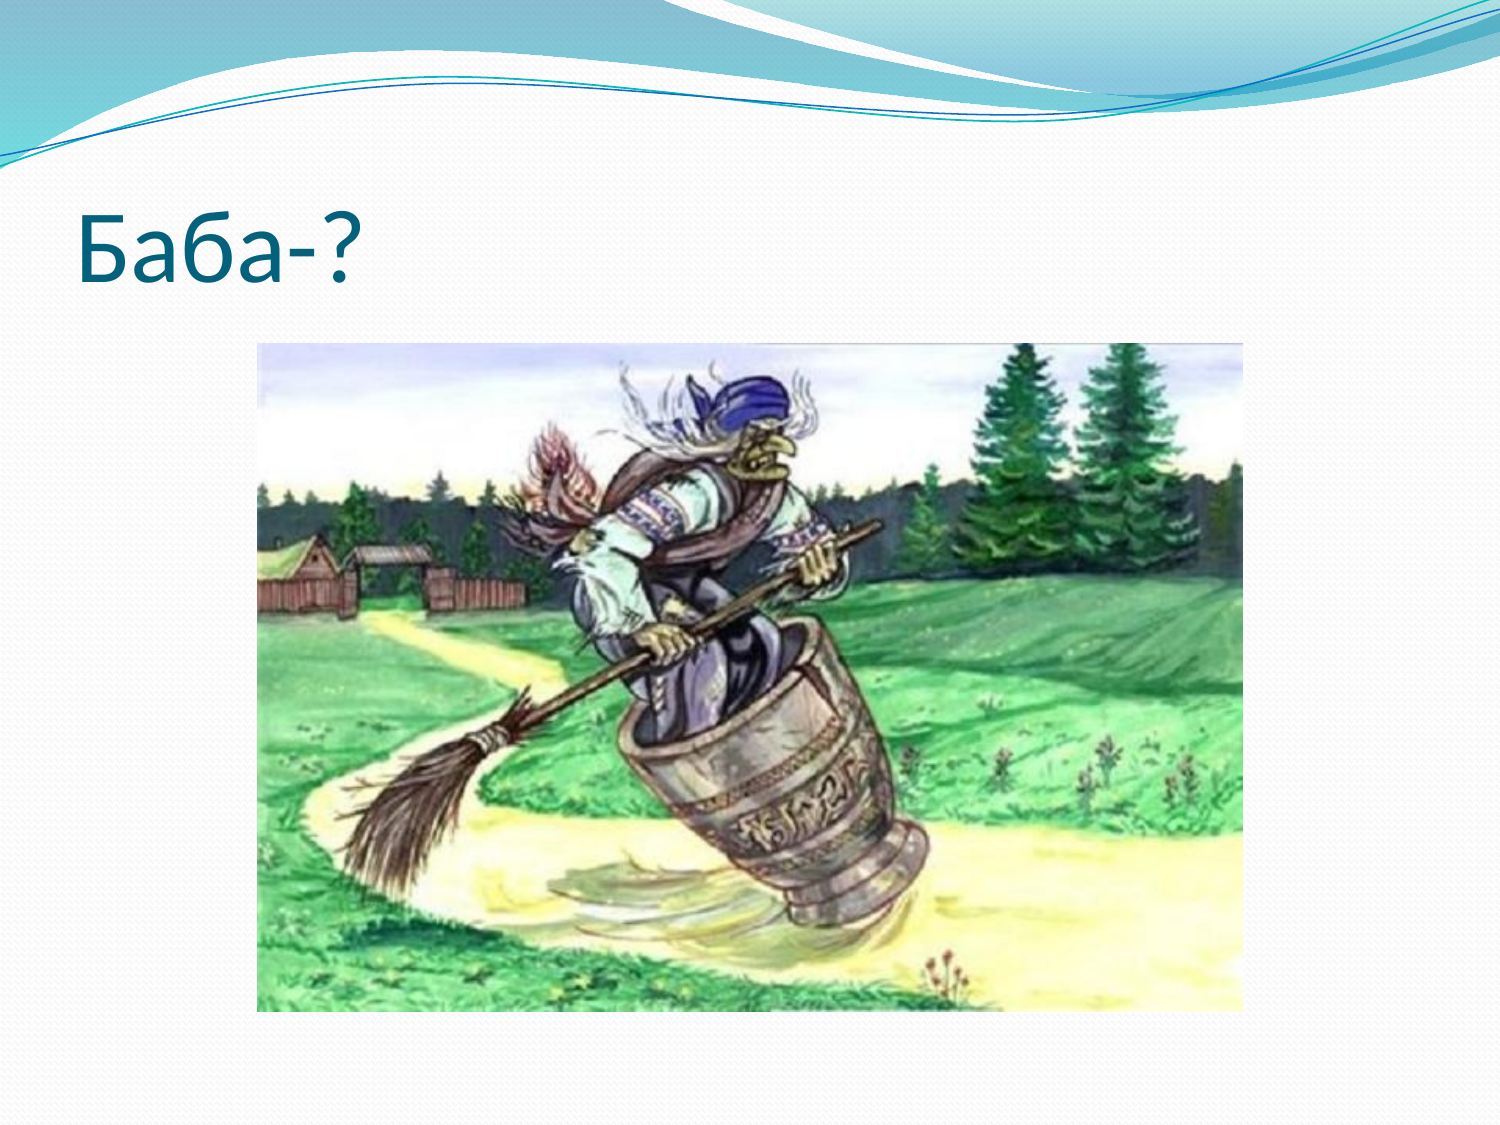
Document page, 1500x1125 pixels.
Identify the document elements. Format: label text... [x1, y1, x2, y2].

title Баба-? [75, 115, 1425, 303]
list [257, 342, 1243, 1012]
